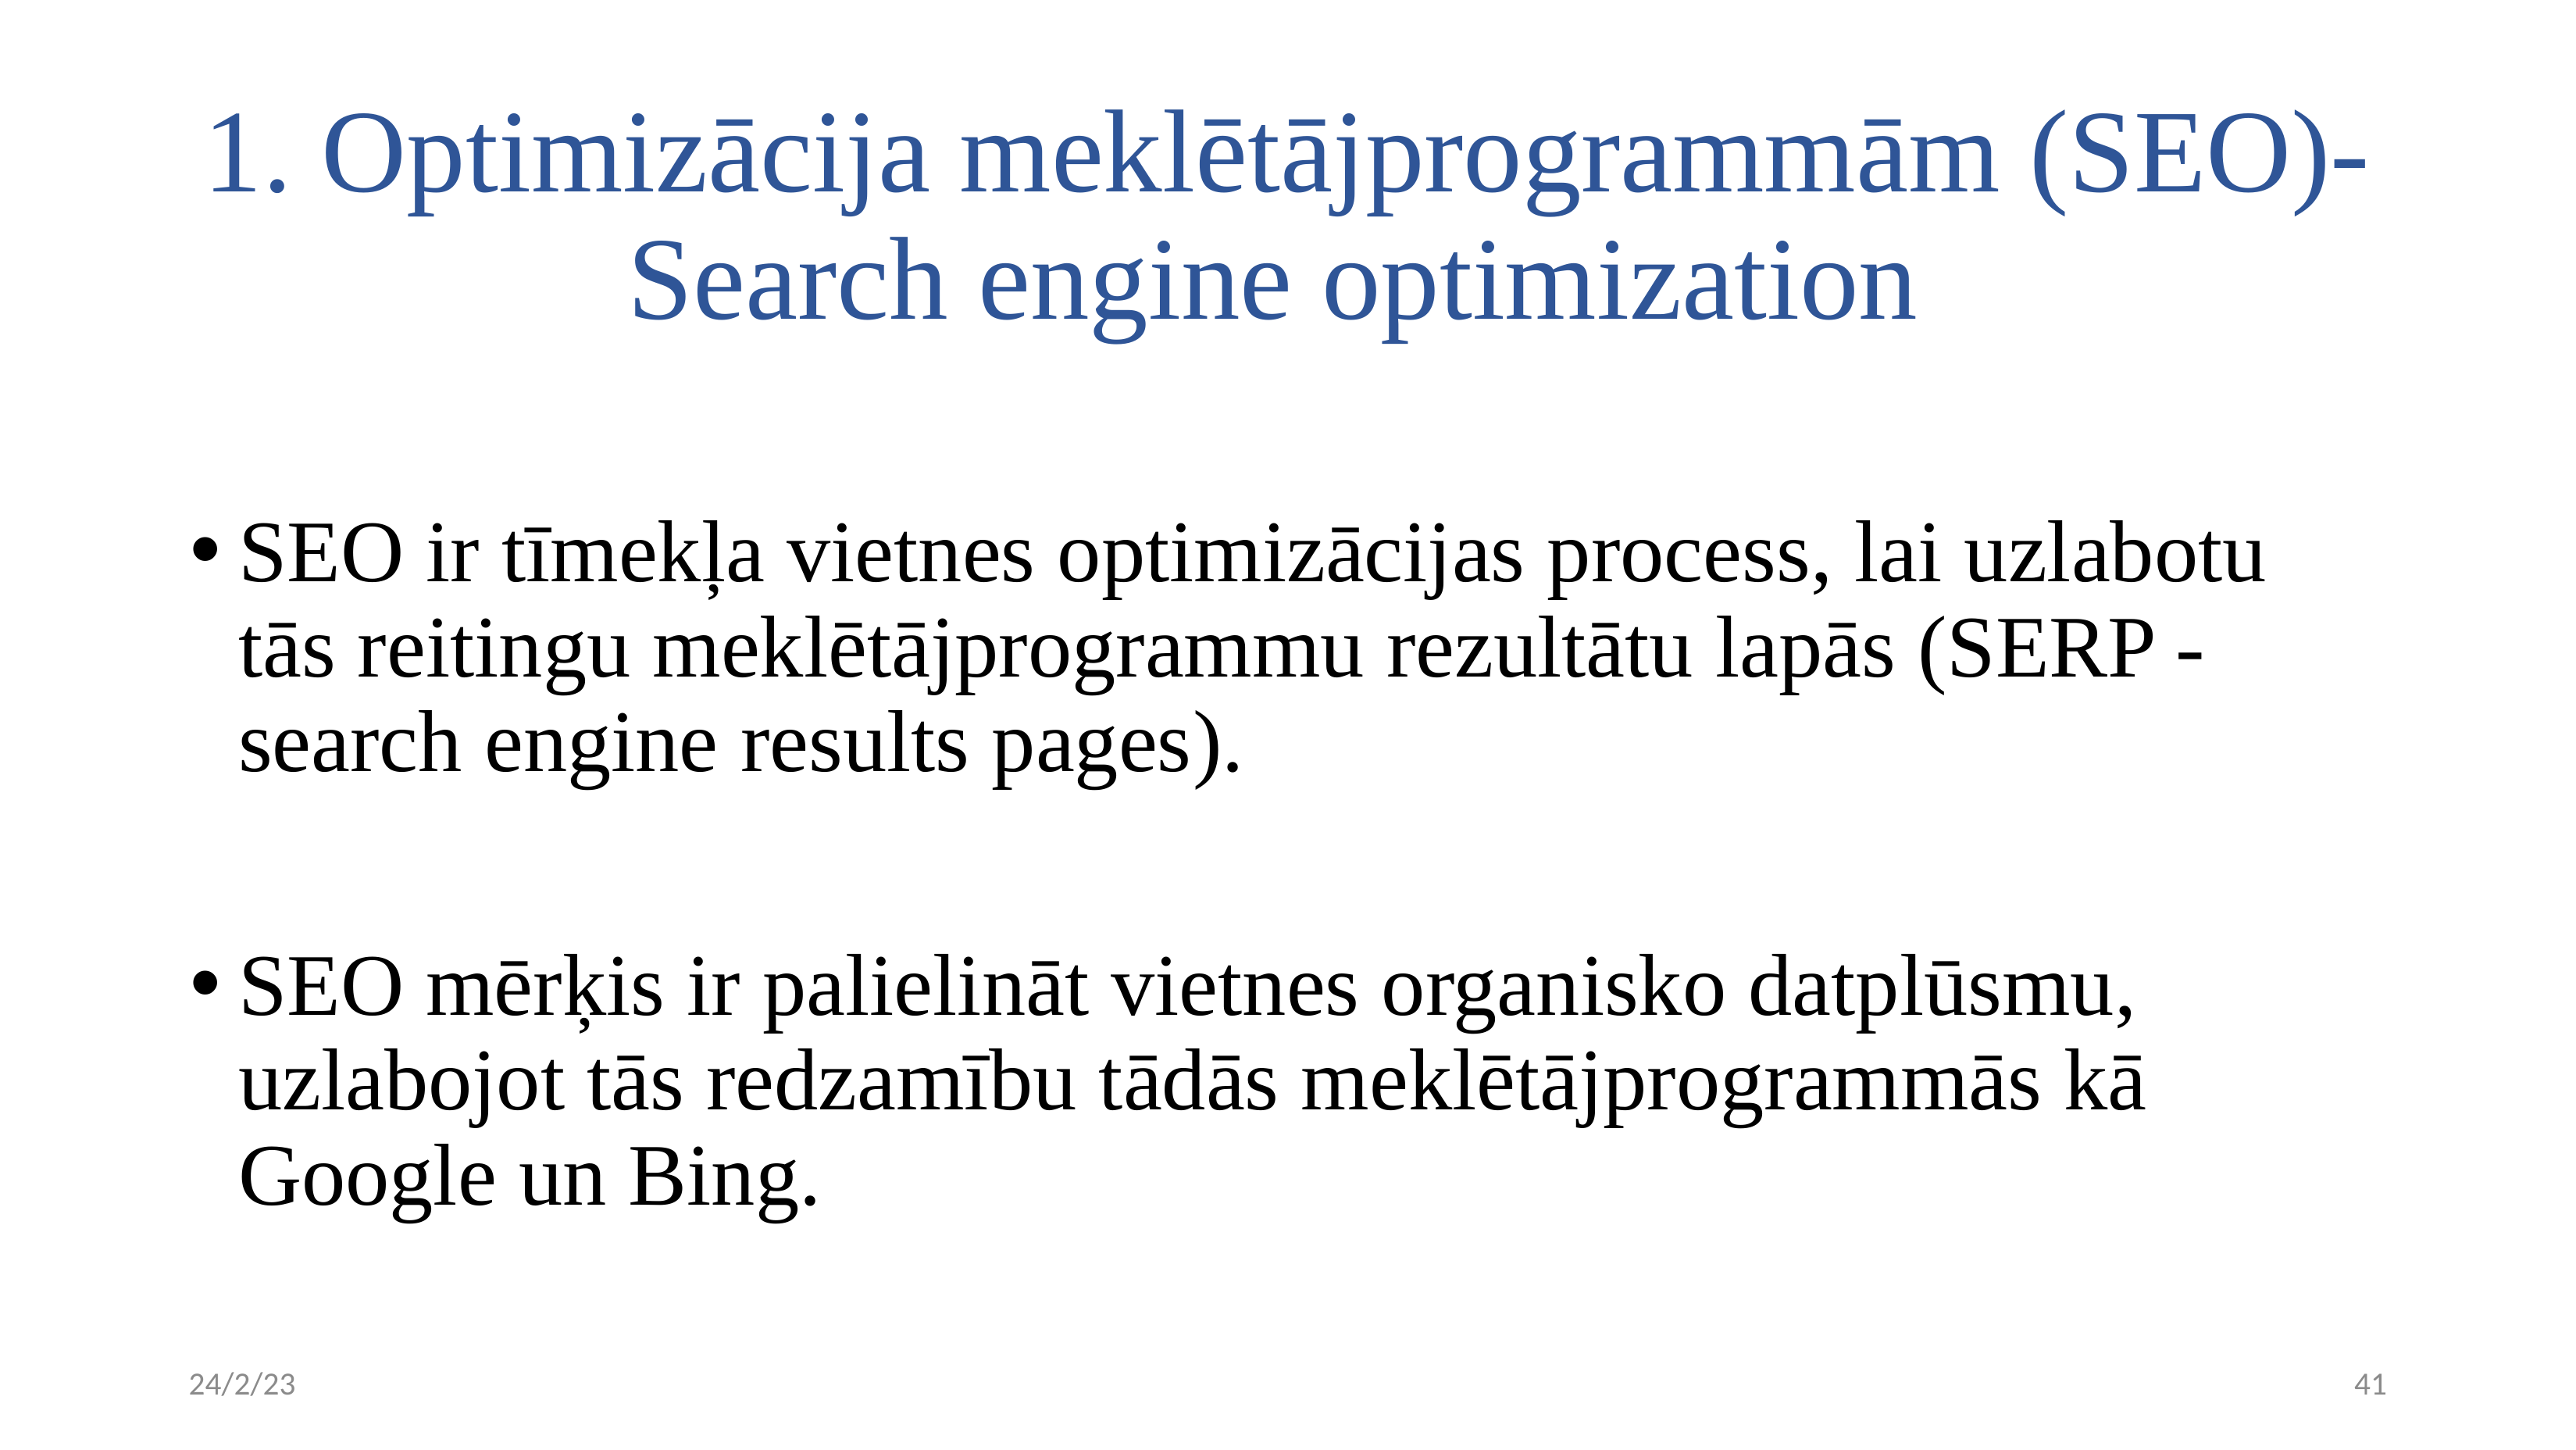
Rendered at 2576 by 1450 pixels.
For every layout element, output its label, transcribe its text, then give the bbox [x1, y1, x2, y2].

list SEO ir tīmekļa vietnes optimizācijas process, lai uzlabotu tās reitingu meklētājprogrammu rezultātu lapās (SERP - search engine results pages). SEO mērķis ir palielināt vietnes organisko datplūsmu, uzlabojot tās redzamību tādās meklētājprogrammās kā Google un Bing. [178, 500, 2400, 1420]
slide_number 41 [1819, 1343, 2399, 1421]
title 1. Optimizācija meklētājprogrammām (SEO)-Search engine optimization [177, 77, 2399, 358]
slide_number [177, 1343, 757, 1421]
